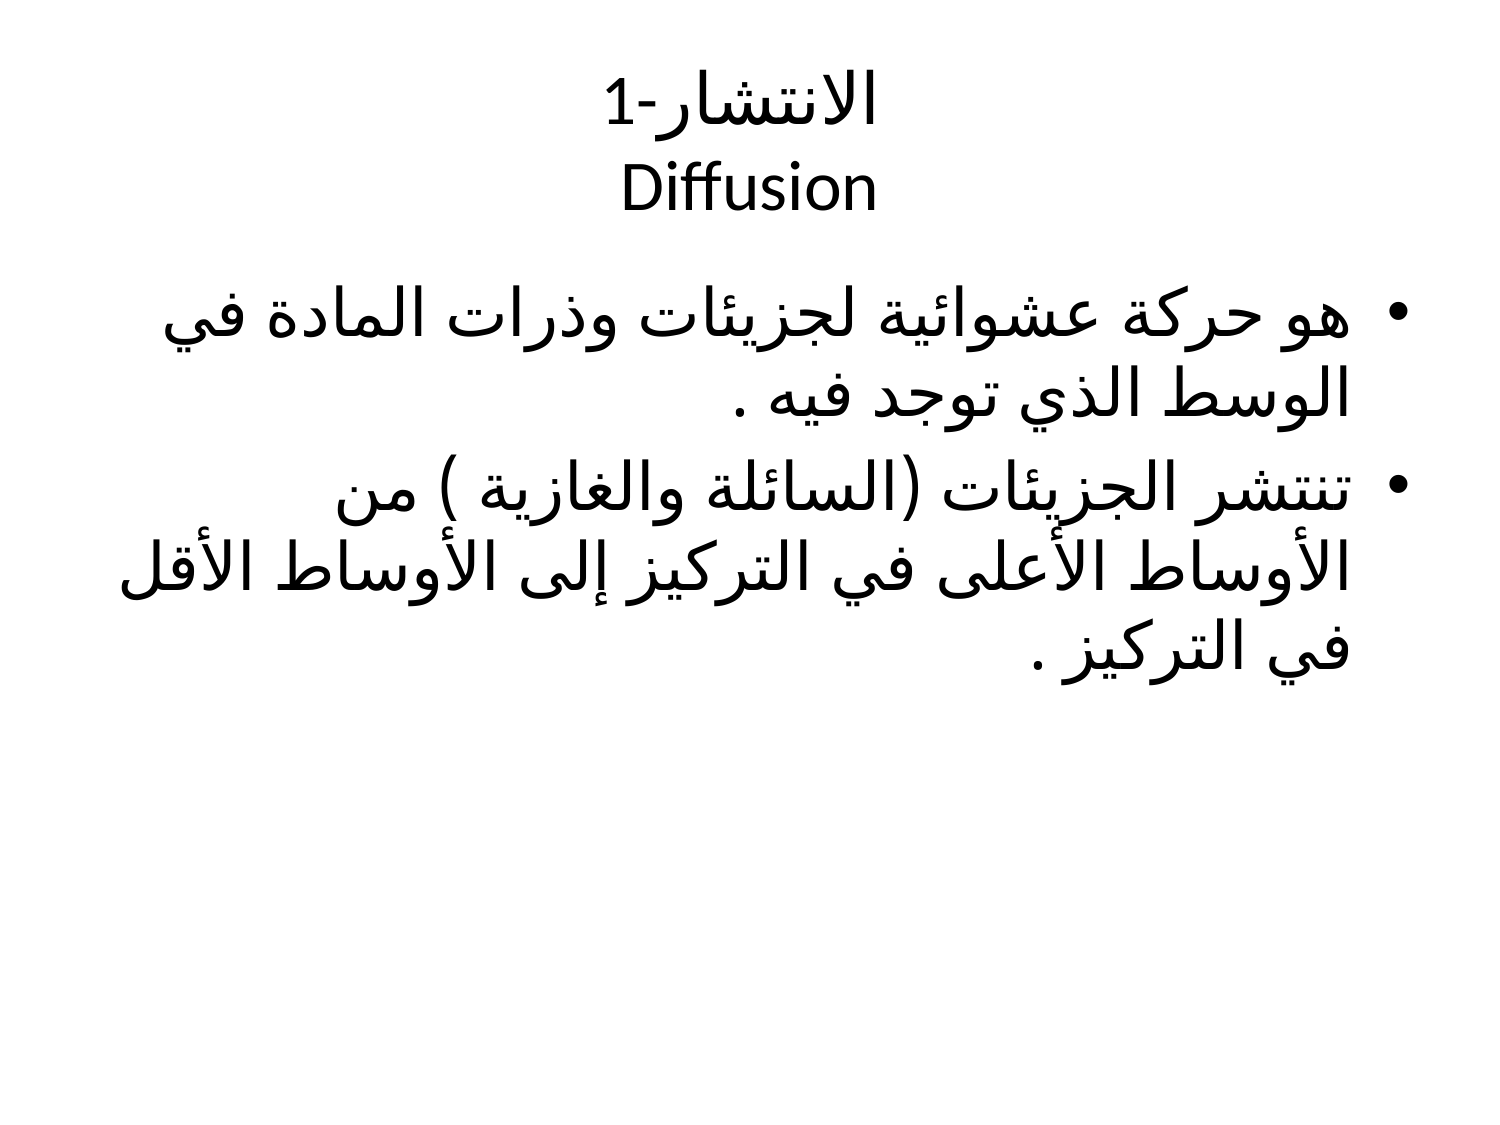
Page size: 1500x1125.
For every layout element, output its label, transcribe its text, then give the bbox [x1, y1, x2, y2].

list هو حركة عشوائية لجزيئات وذرات المادة في الوسط الذي توجد فيه . تنتشر الجزيئات (السائلة والغازية ) من الأوساط الأعلى في التركيز إلى الأوساط الأقل في التركيز . [75, 262, 1425, 1005]
title 1-الانتشار Diffusion [75, 45, 1425, 233]
